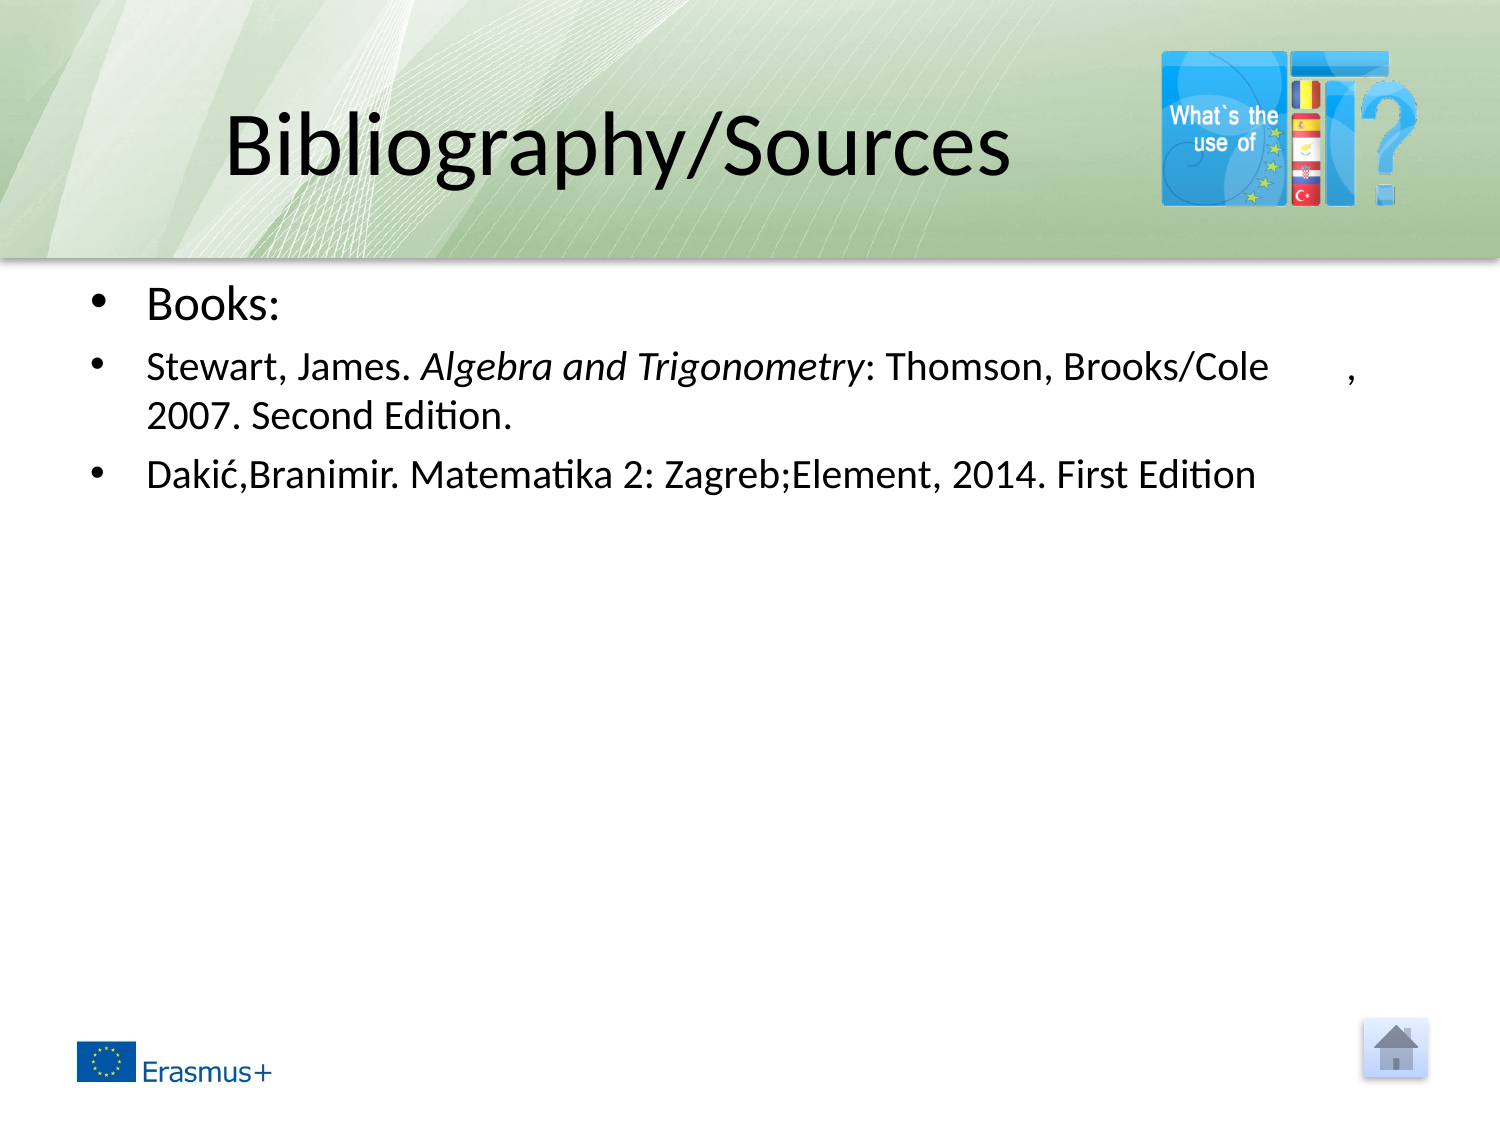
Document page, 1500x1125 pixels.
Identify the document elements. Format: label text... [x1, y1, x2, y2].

title Bibliography/Sources [75, 45, 1164, 233]
picture [76, 1040, 272, 1083]
text_box [1363, 1017, 1429, 1078]
picture [0, 0, 1500, 258]
list Books: Stewart, James. Algebra and Trigonometry: Thomson, Brooks/Cole , 2007. Second Edition. Dakić,Branimir. Matematika 2: Zagreb;Element, 2014. First Edition [75, 262, 1425, 1005]
